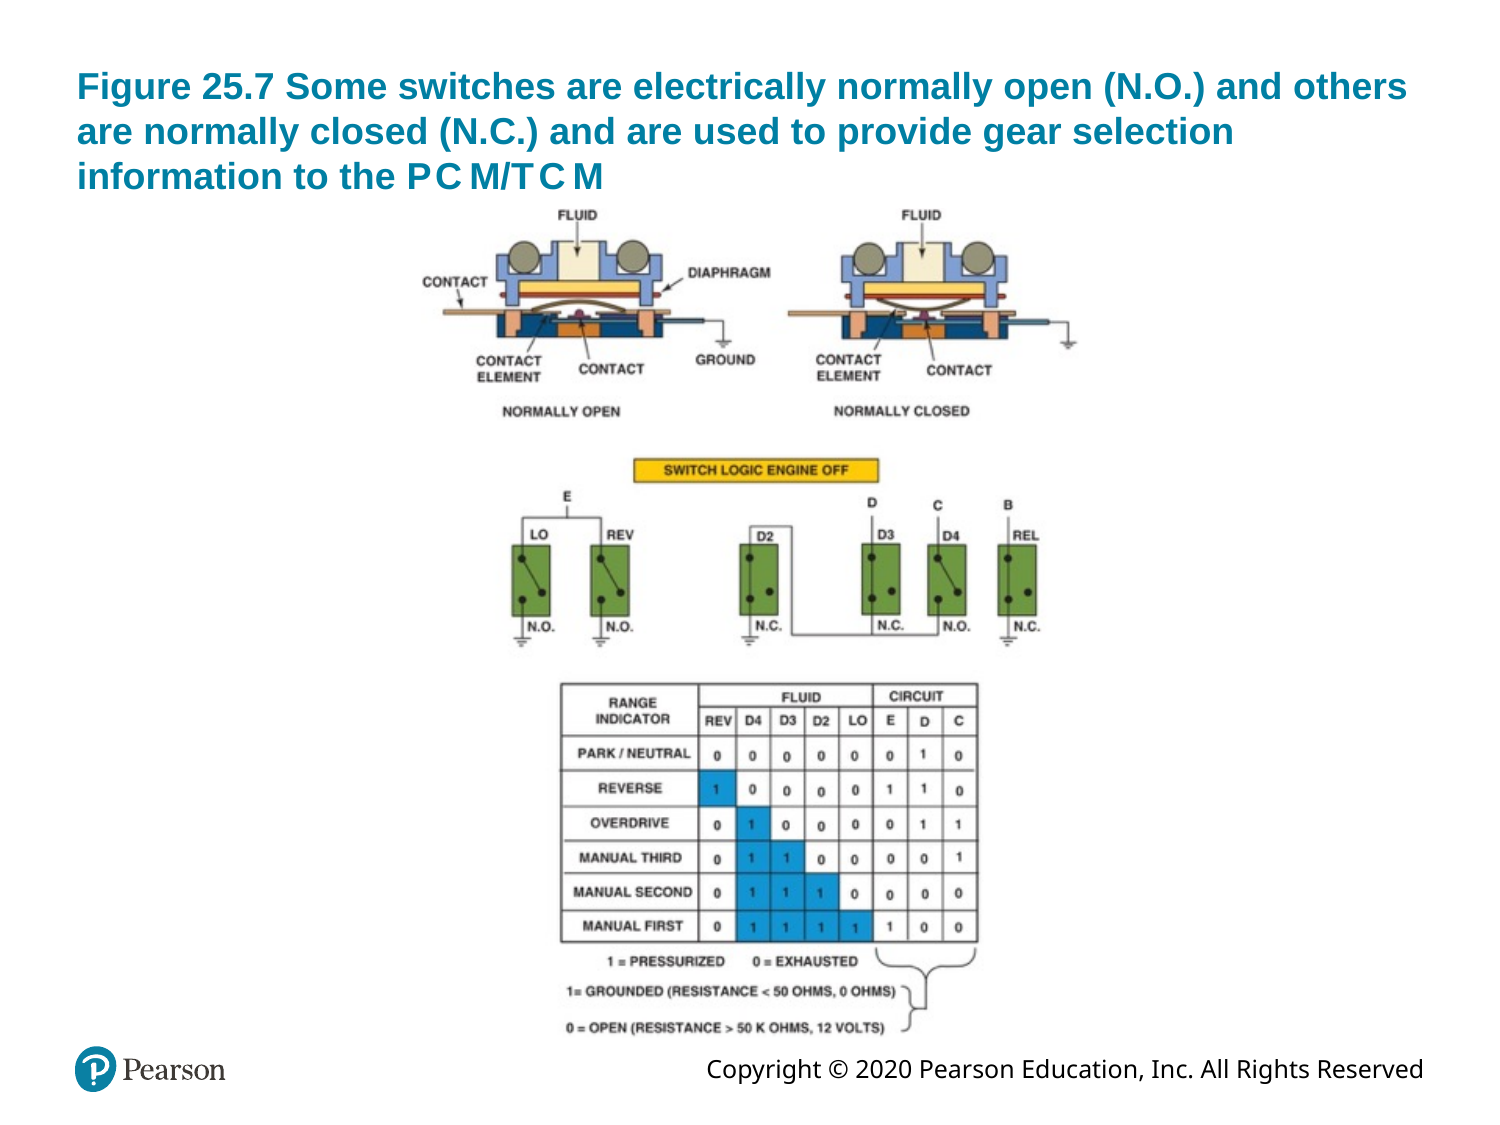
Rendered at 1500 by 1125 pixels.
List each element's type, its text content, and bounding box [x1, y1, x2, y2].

picture [421, 208, 1079, 1038]
title Figure 25.7 Some switches are electrically normally open (N.O.) and others are normally closed (N.C.) and are used to provide gear selection information to the P C M/T C M [76, 9, 1425, 197]
